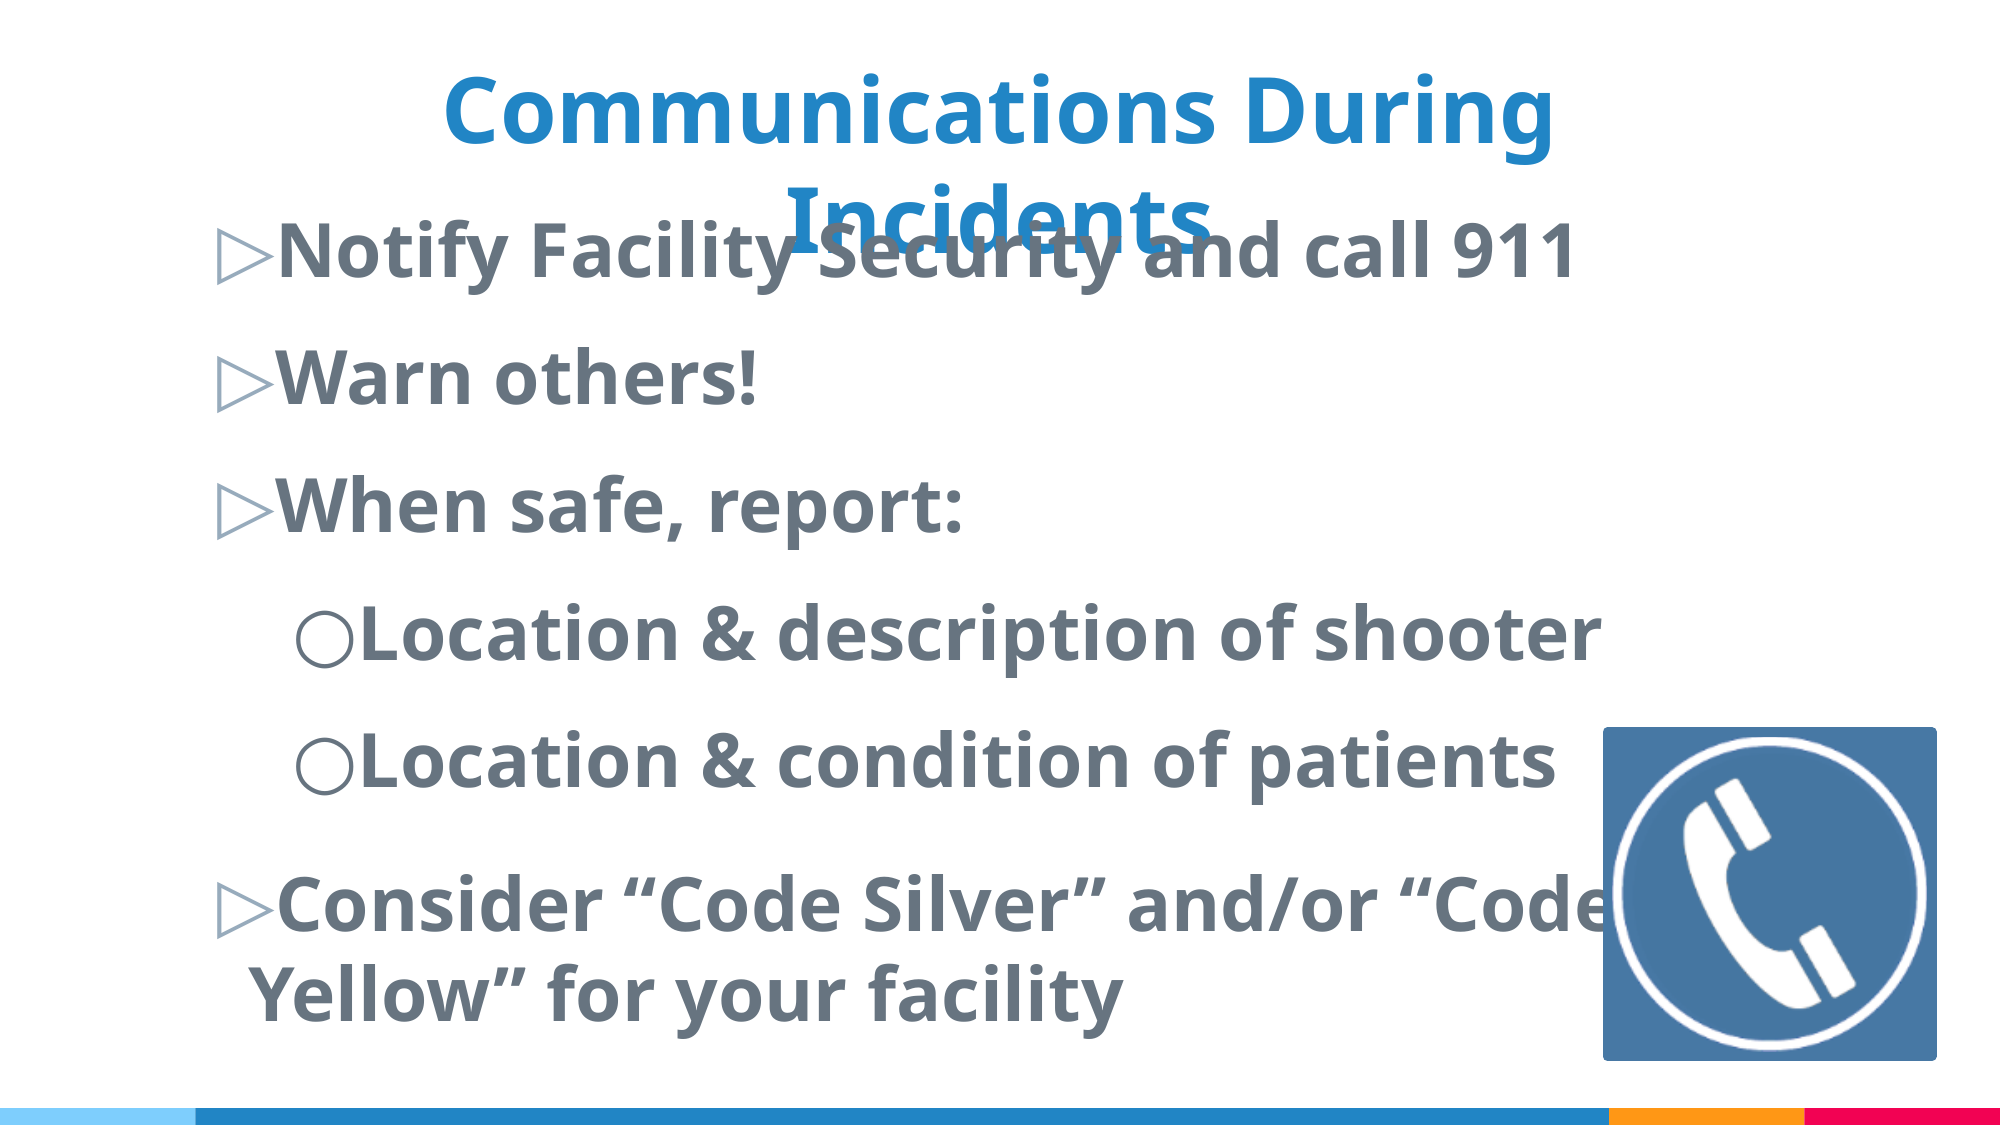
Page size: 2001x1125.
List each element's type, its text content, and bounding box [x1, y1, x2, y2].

title Communications During Incidents [202, 36, 1798, 154]
picture [1611, 736, 1928, 1052]
list Notify Facility Security and call 911 Warn others! When safe, report: Location & description of shooter Location & condition of patients Consider “Code Silver” and/or “Code Yellow” for your facility [202, 187, 1731, 1071]
